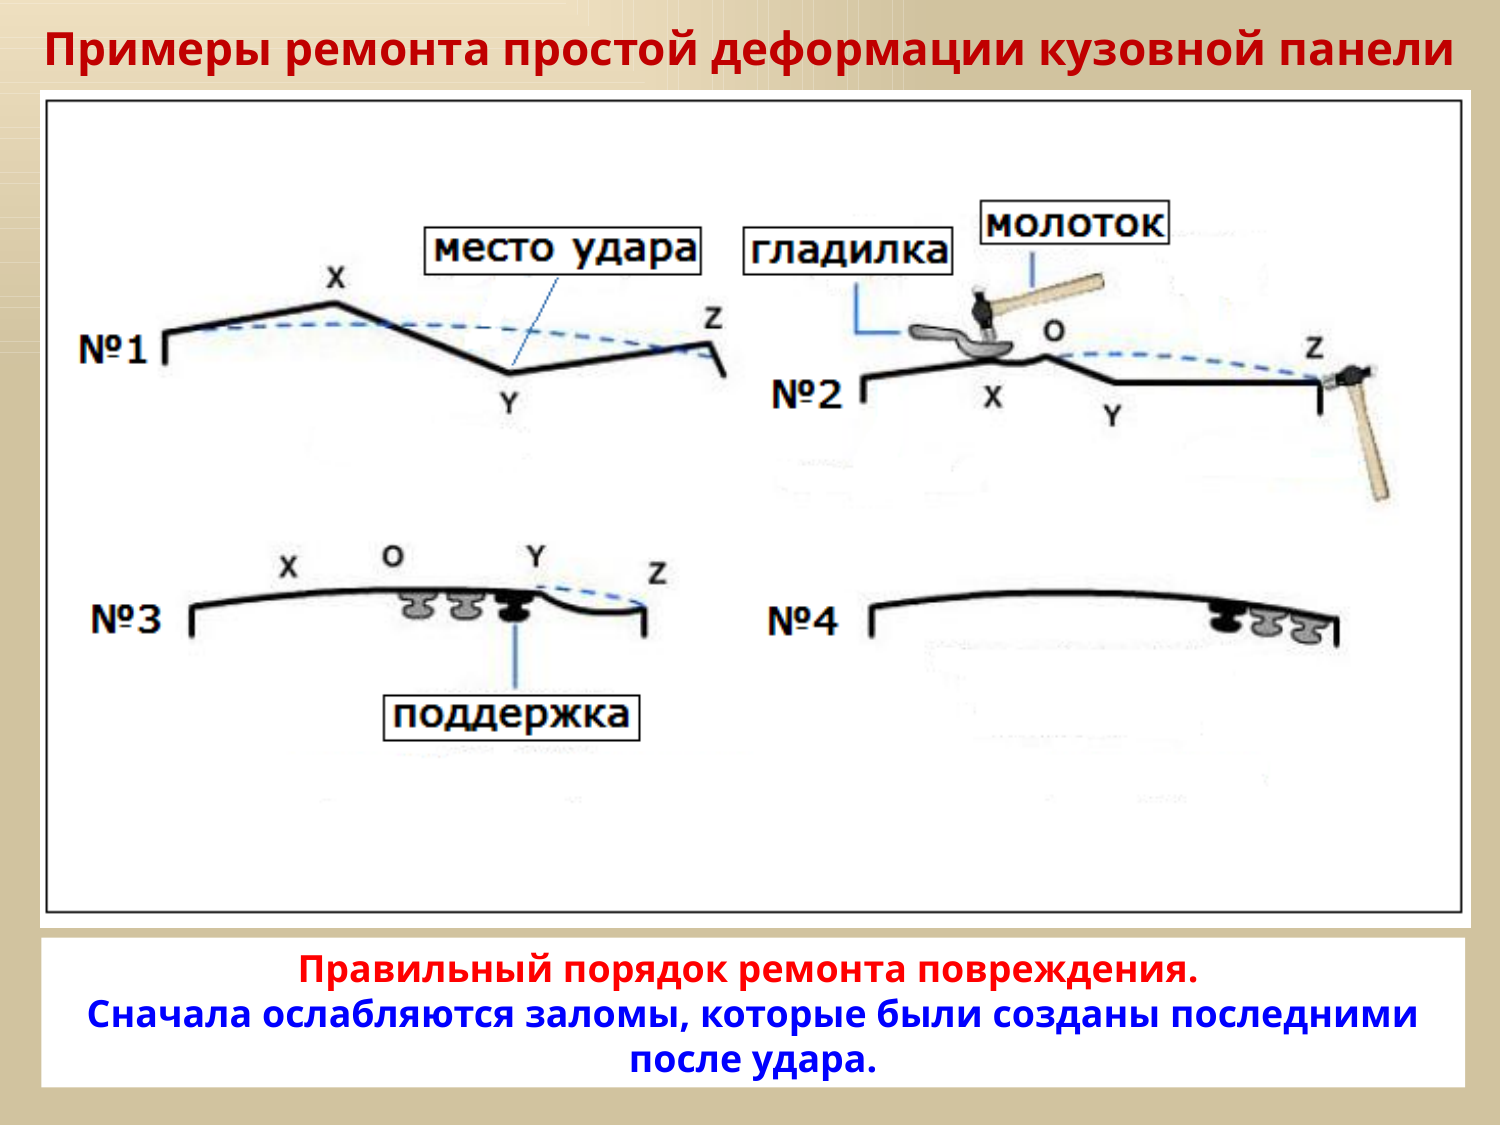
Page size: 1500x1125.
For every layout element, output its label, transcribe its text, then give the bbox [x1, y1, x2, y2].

text_box Примеры ремонта простой деформации кузовной панели [0, 12, 1500, 83]
text_box Правильный порядок ремонта повреждения. Сначала ослабляются заломы, которые были созданы последними после удара. [41, 937, 1466, 1088]
picture [40, 90, 1471, 928]
